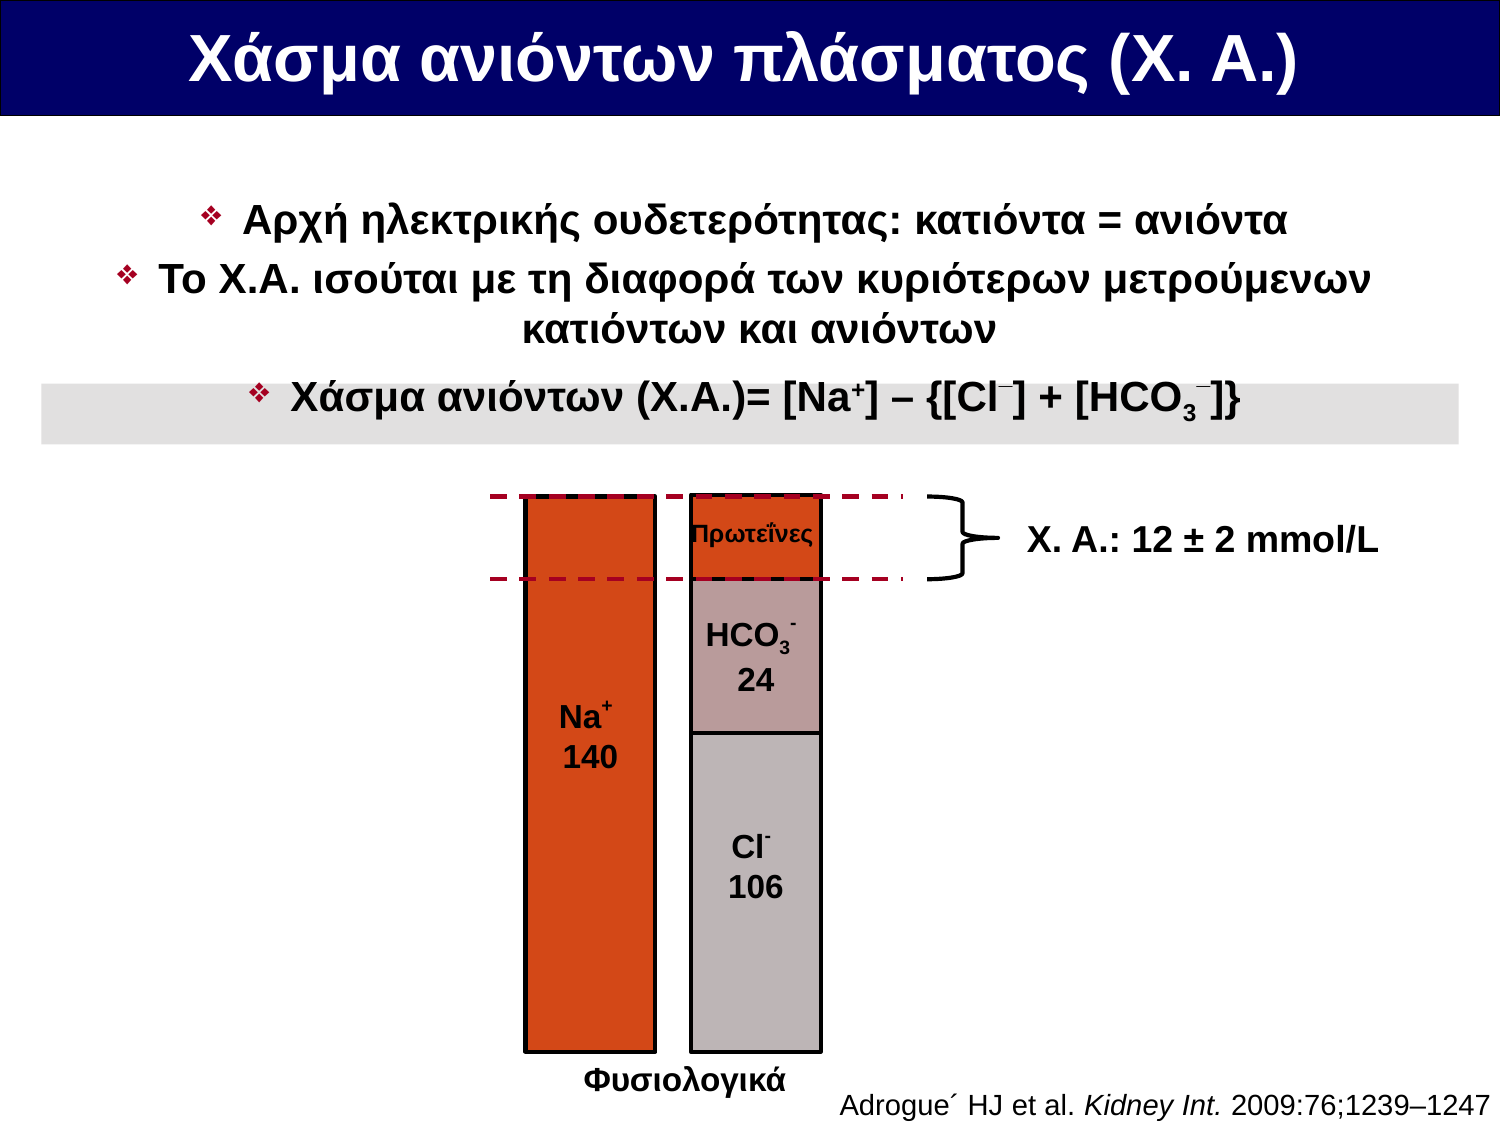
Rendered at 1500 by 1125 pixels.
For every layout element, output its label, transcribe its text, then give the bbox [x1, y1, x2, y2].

text_box [41, 383, 1459, 445]
text_box Χ. Α.: 12 ± 2 mmol/L [1019, 507, 1410, 568]
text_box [489, 494, 999, 1102]
list Αρχή ηλεκτρικής ουδετερότητας: κατιόντα = ανιόντα Το Χ.Α. ισούται με τη διαφορά των κυριότερων μετρούμενων κατιόντων και ανιόντων Χάσμα ανιόντων (Χ.Α.)= [Na+] – {[Cl_] + [HCO3_]} [52, 184, 1438, 433]
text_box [0, 0, 1500, 116]
text_box Adrogue´ HJ et al. Kidney Int. 2009:76;1239–1247 [832, 1078, 1499, 1125]
